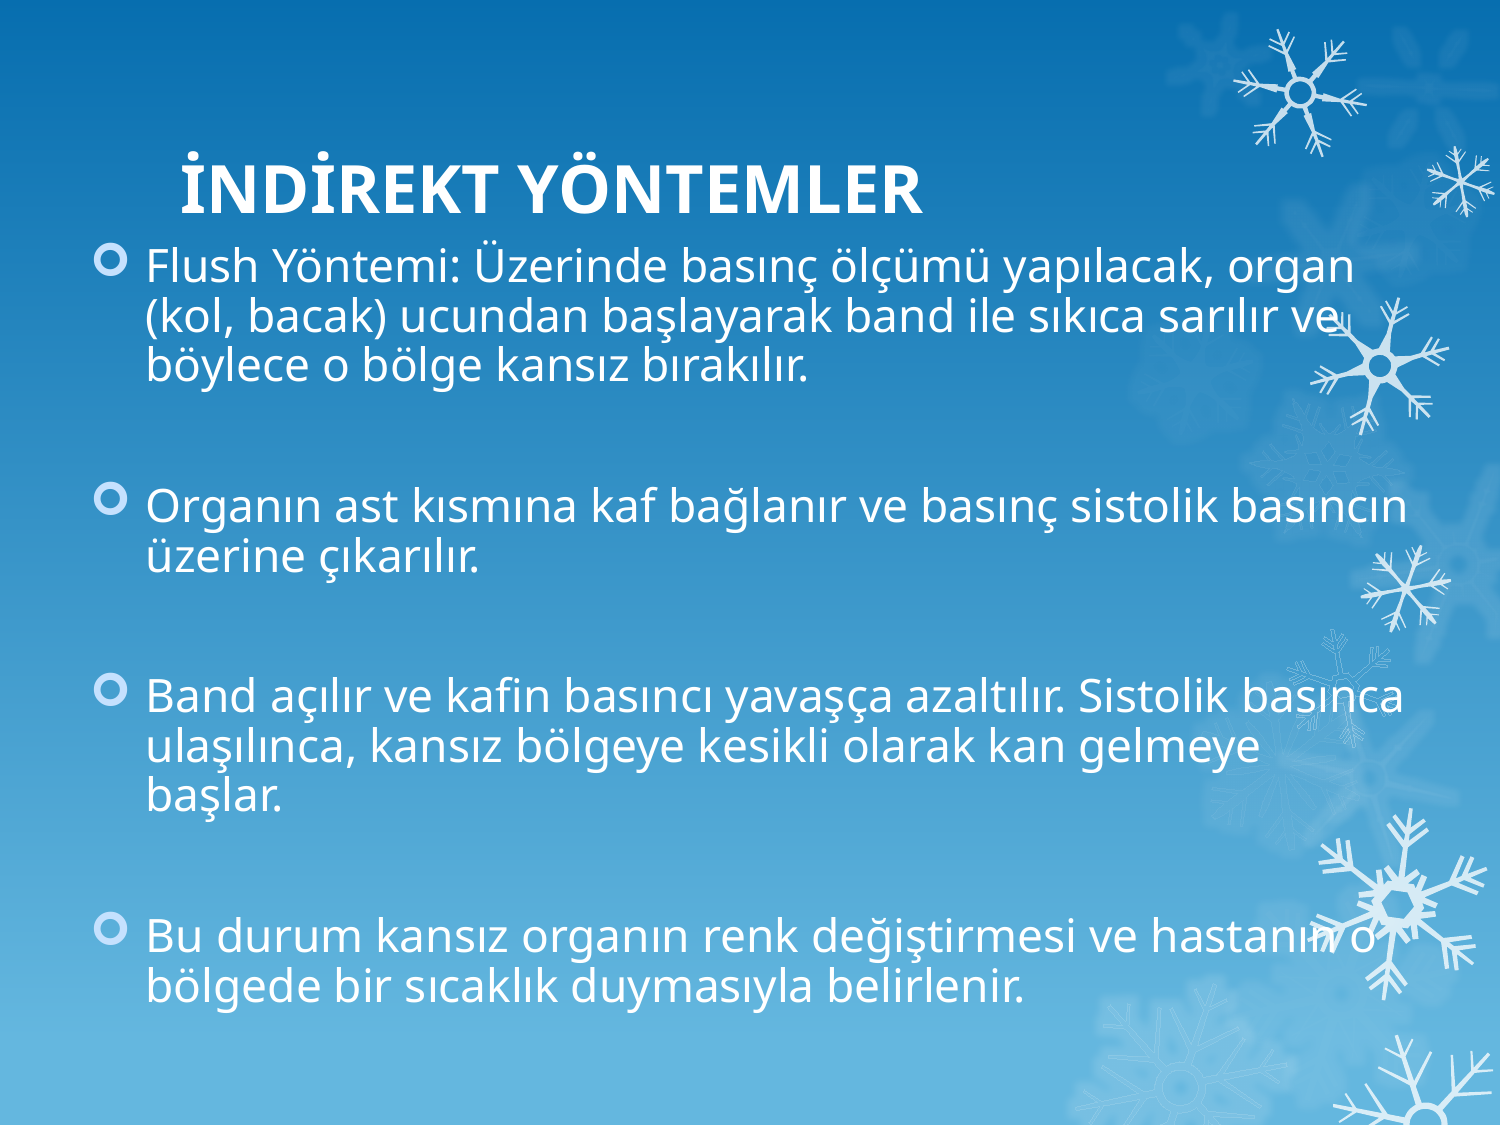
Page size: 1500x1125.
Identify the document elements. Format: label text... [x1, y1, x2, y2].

list Flush Yöntemi: Üzerinde basınç ölçümü yapılacak, organ (kol, bacak) ucundan başlayarak band ile sıkıca sarılır ve böylece o bölge kansız bırakılır. Organın ast kısmına kaf bağlanır ve basınç sistolik basıncın üzerine çıkarılır. Band açılır ve kafin basıncı yavaşça azaltılır. Sistolik basınca ulaşılınca, kansız bölgeye kesikli olarak kan gelmeye başlar. Bu durum kansız organın renk değiştirmesi ve hastanın o bölgede bir sıcaklık duymasıyla belirlenir. [75, 231, 1425, 1024]
title İNDİREKT YÖNTEMLER [165, 110, 1335, 231]
